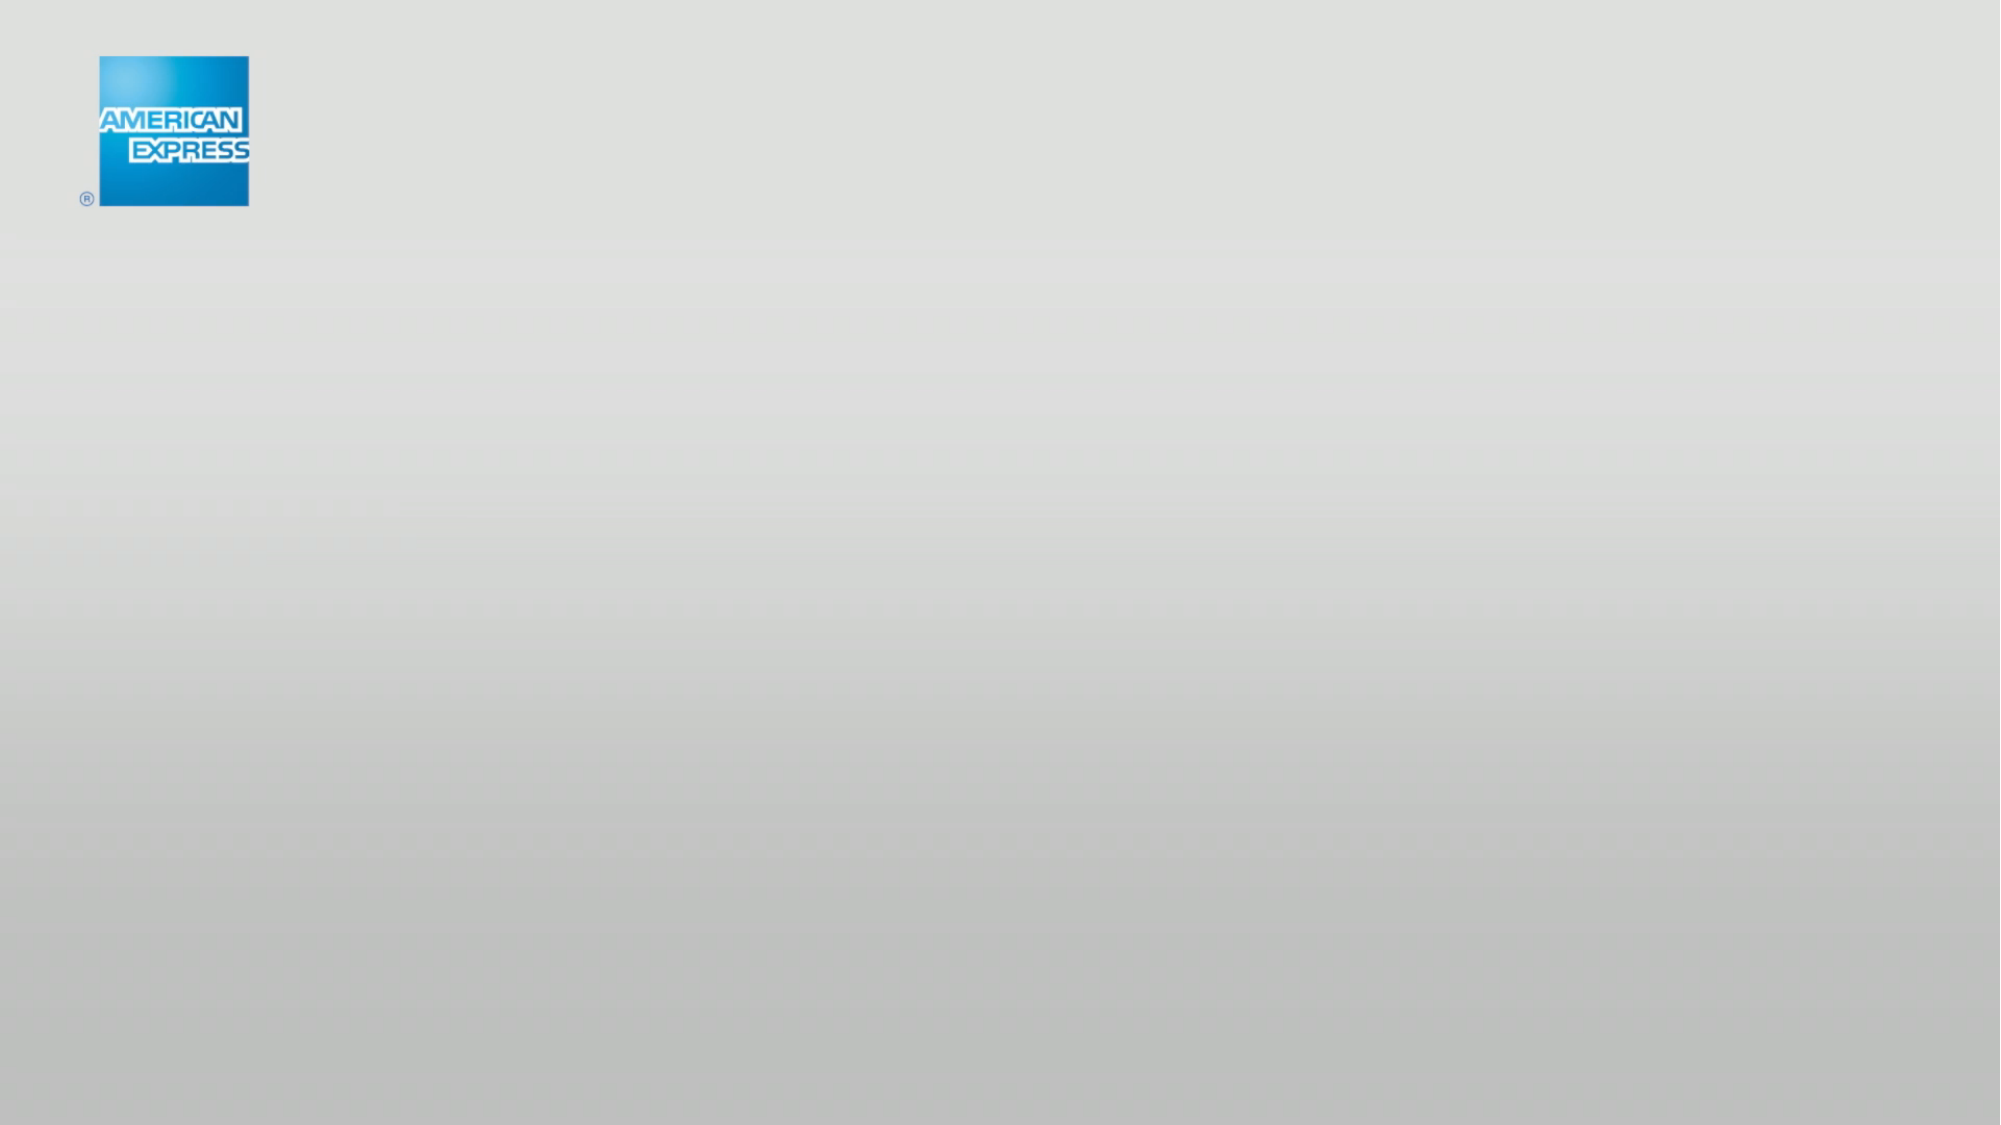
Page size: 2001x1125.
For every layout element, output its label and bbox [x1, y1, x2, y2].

text_box [0, 0, 2000, 1125]
